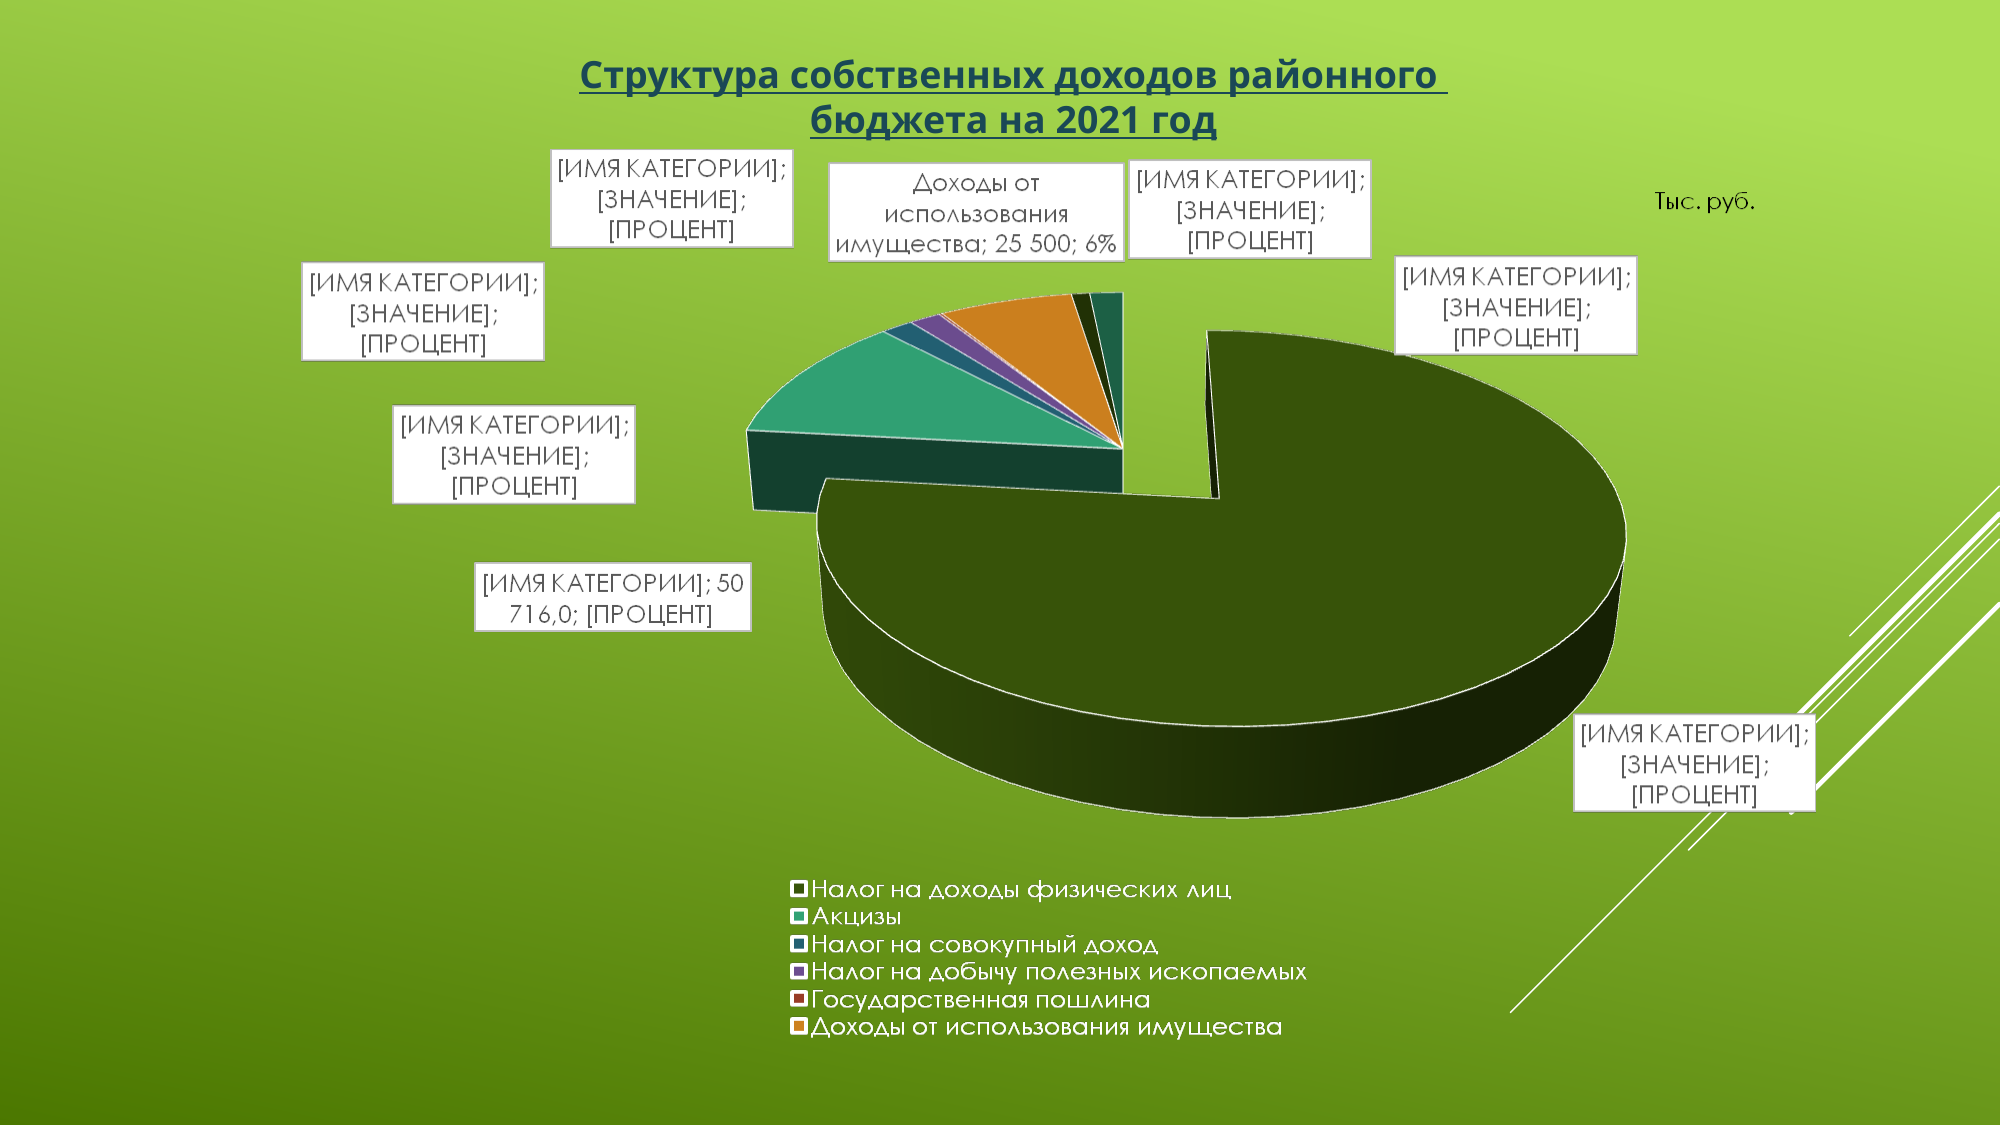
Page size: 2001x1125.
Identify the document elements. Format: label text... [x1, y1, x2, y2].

text_box Структура собственных доходов районного бюджета на 2021 год [513, 43, 1514, 141]
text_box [269, 141, 1825, 1100]
